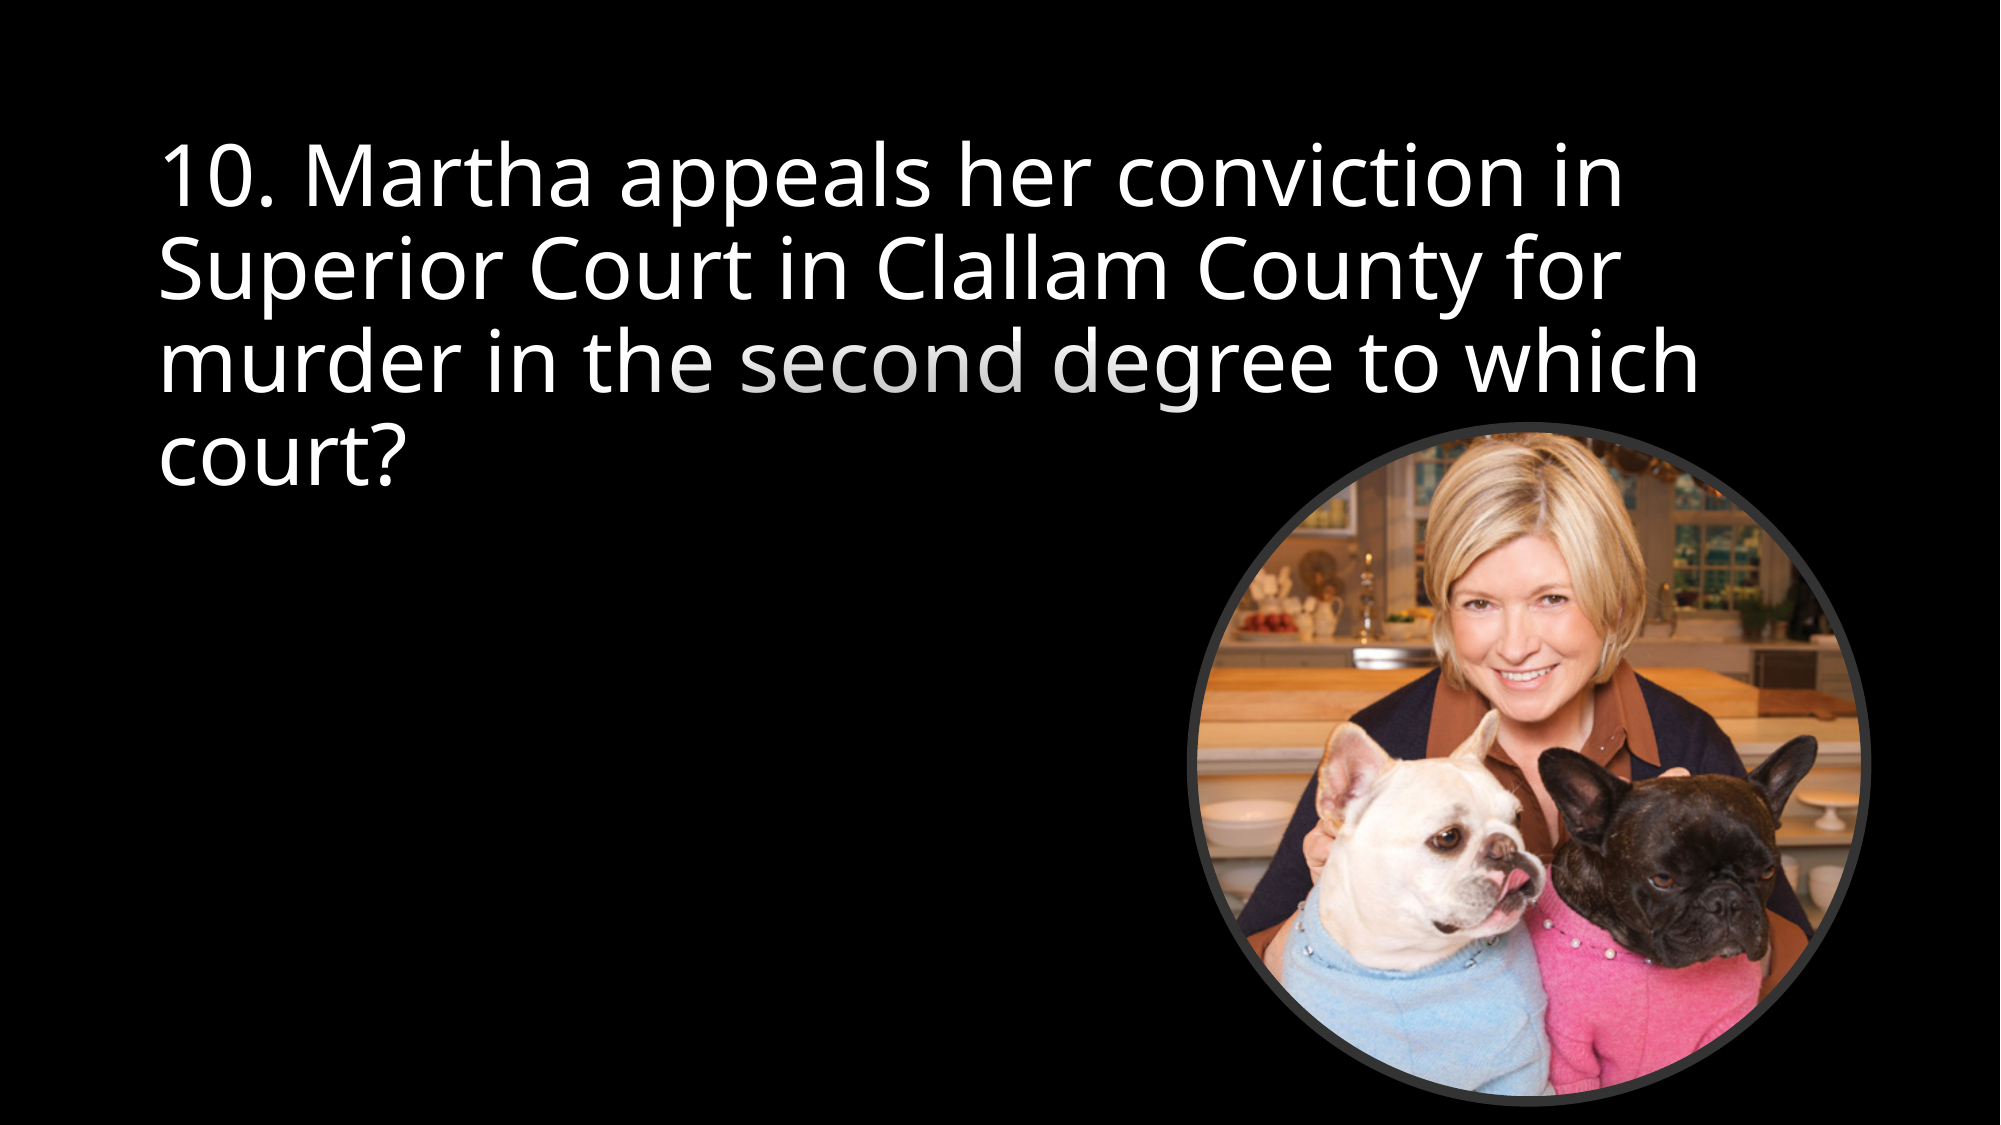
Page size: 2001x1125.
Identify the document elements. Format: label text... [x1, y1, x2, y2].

picture [1191, 427, 1867, 1102]
title 10. Martha appeals her conviction in Superior Court in Clallam County for murder in the second degree to which court? [142, 31, 1868, 616]
